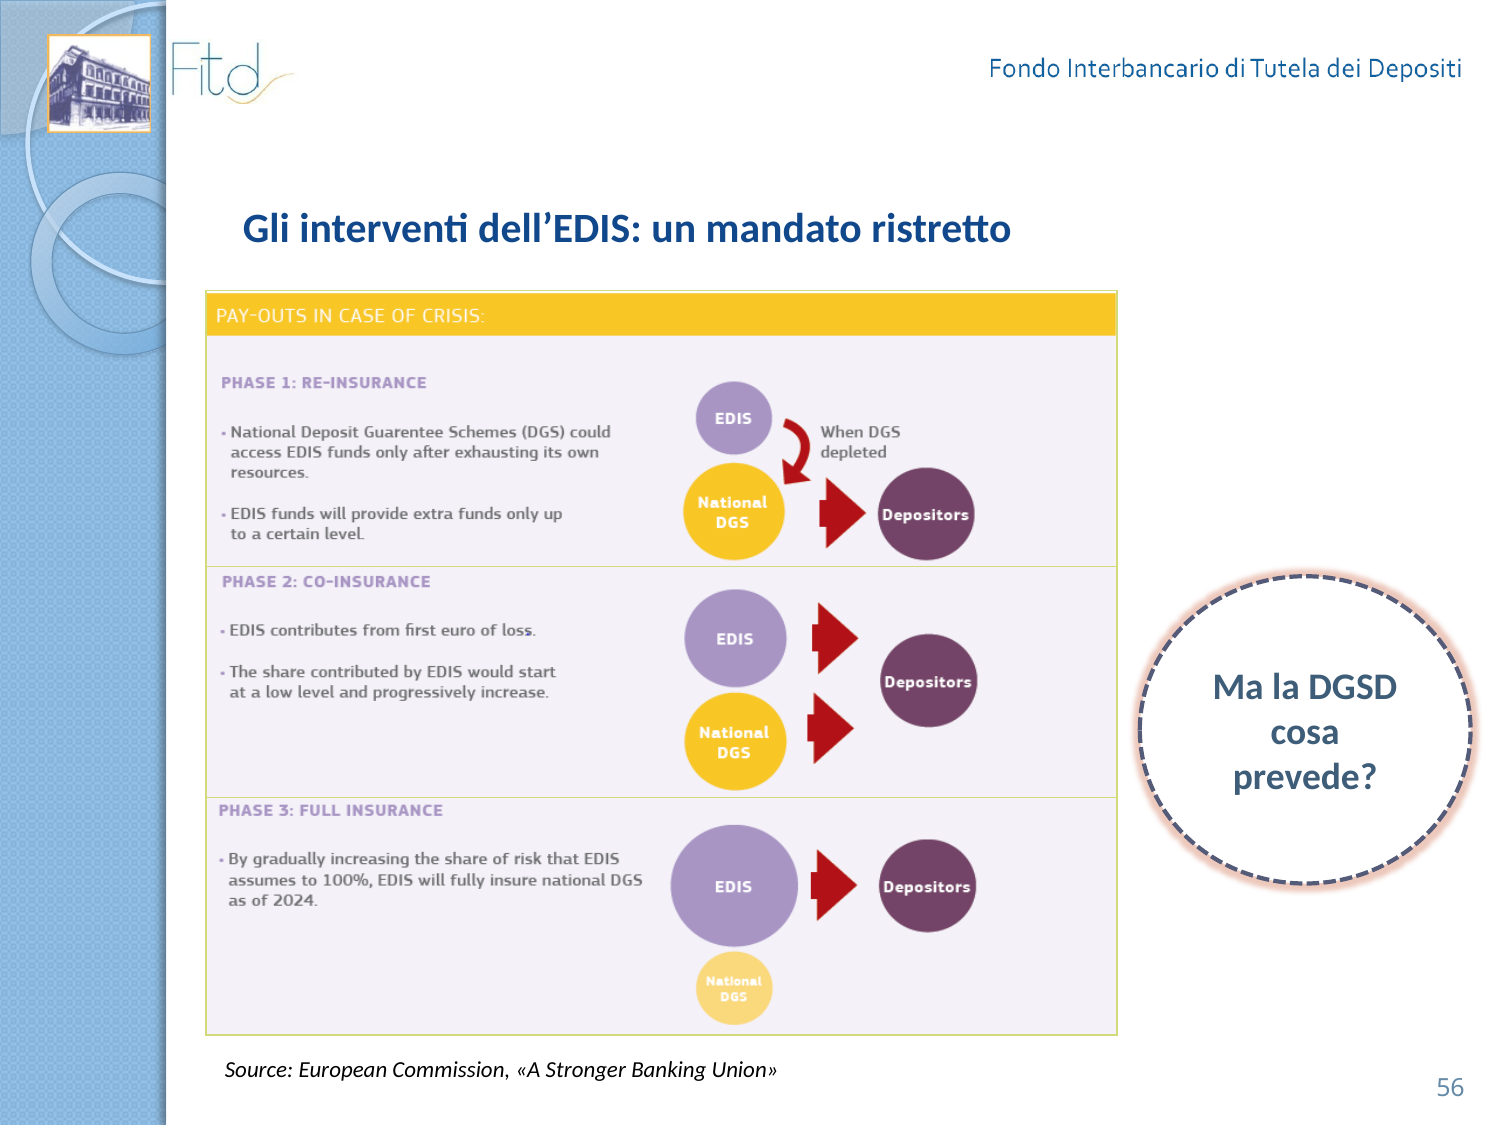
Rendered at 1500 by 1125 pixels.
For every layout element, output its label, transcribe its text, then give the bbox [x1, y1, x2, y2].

text_box Ma la DGSD cosa prevede? [1137, 574, 1473, 886]
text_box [206, 291, 1117, 1035]
picture [169, 39, 300, 104]
picture [47, 34, 151, 133]
slide_number 56 [1413, 1034, 1488, 1113]
text_box Source: European Commission, «A Stronger Banking Union» [209, 1047, 795, 1090]
title Gli interventi dell’EDIS: un mandato ristretto [228, 132, 1459, 320]
picture [988, 55, 1462, 82]
